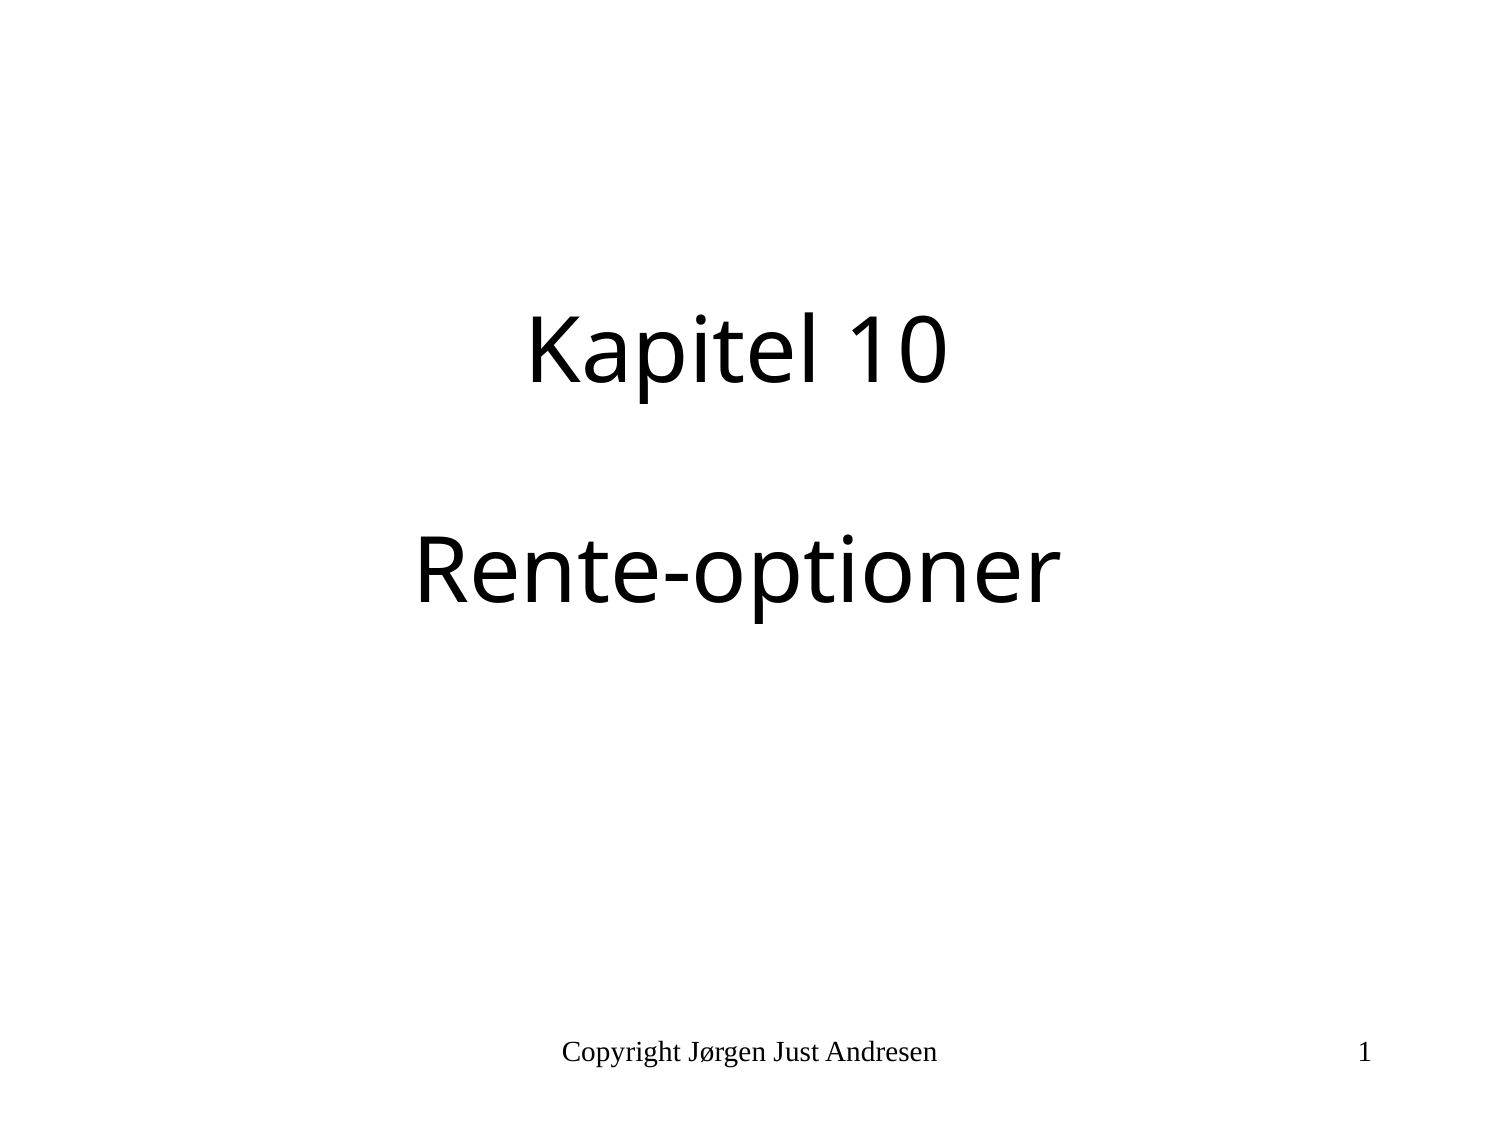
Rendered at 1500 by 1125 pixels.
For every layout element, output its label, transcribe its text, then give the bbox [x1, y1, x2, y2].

title Kapitel 10 Rente-optioner [99, 362, 1375, 550]
slide_number 1 [1074, 1024, 1388, 1101]
footer Copyright Jørgen Just Andresen [512, 1024, 988, 1101]
